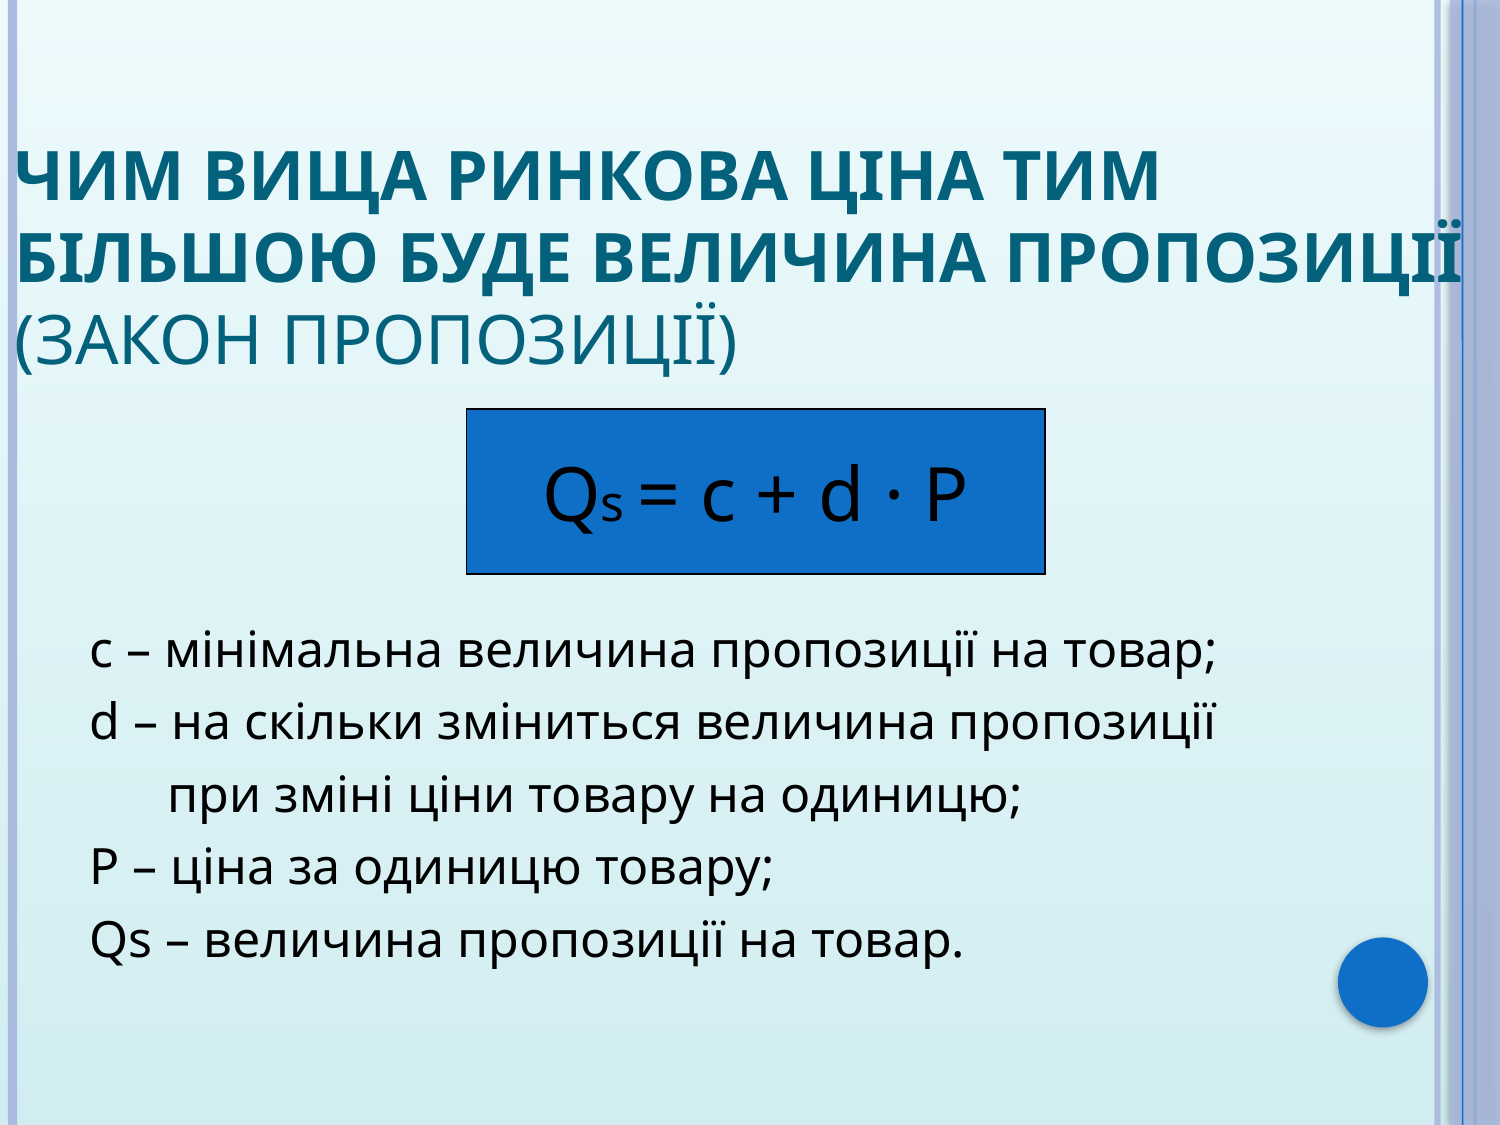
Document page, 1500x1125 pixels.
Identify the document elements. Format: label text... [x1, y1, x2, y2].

title Чим вища ринкова ціна тим більшою буде величина пропозиції (закон пропозиції) [0, 45, 1500, 386]
text_box Qs = c + d · P [466, 408, 1045, 575]
list c – мінімальна величина пропозиції на товар; d – на скільки зміниться величина пропозиції при зміні ціни товару на одиницю; Р – ціна за одиницю товару; Qs – величина пропозиції на товар. [75, 609, 1425, 1005]
